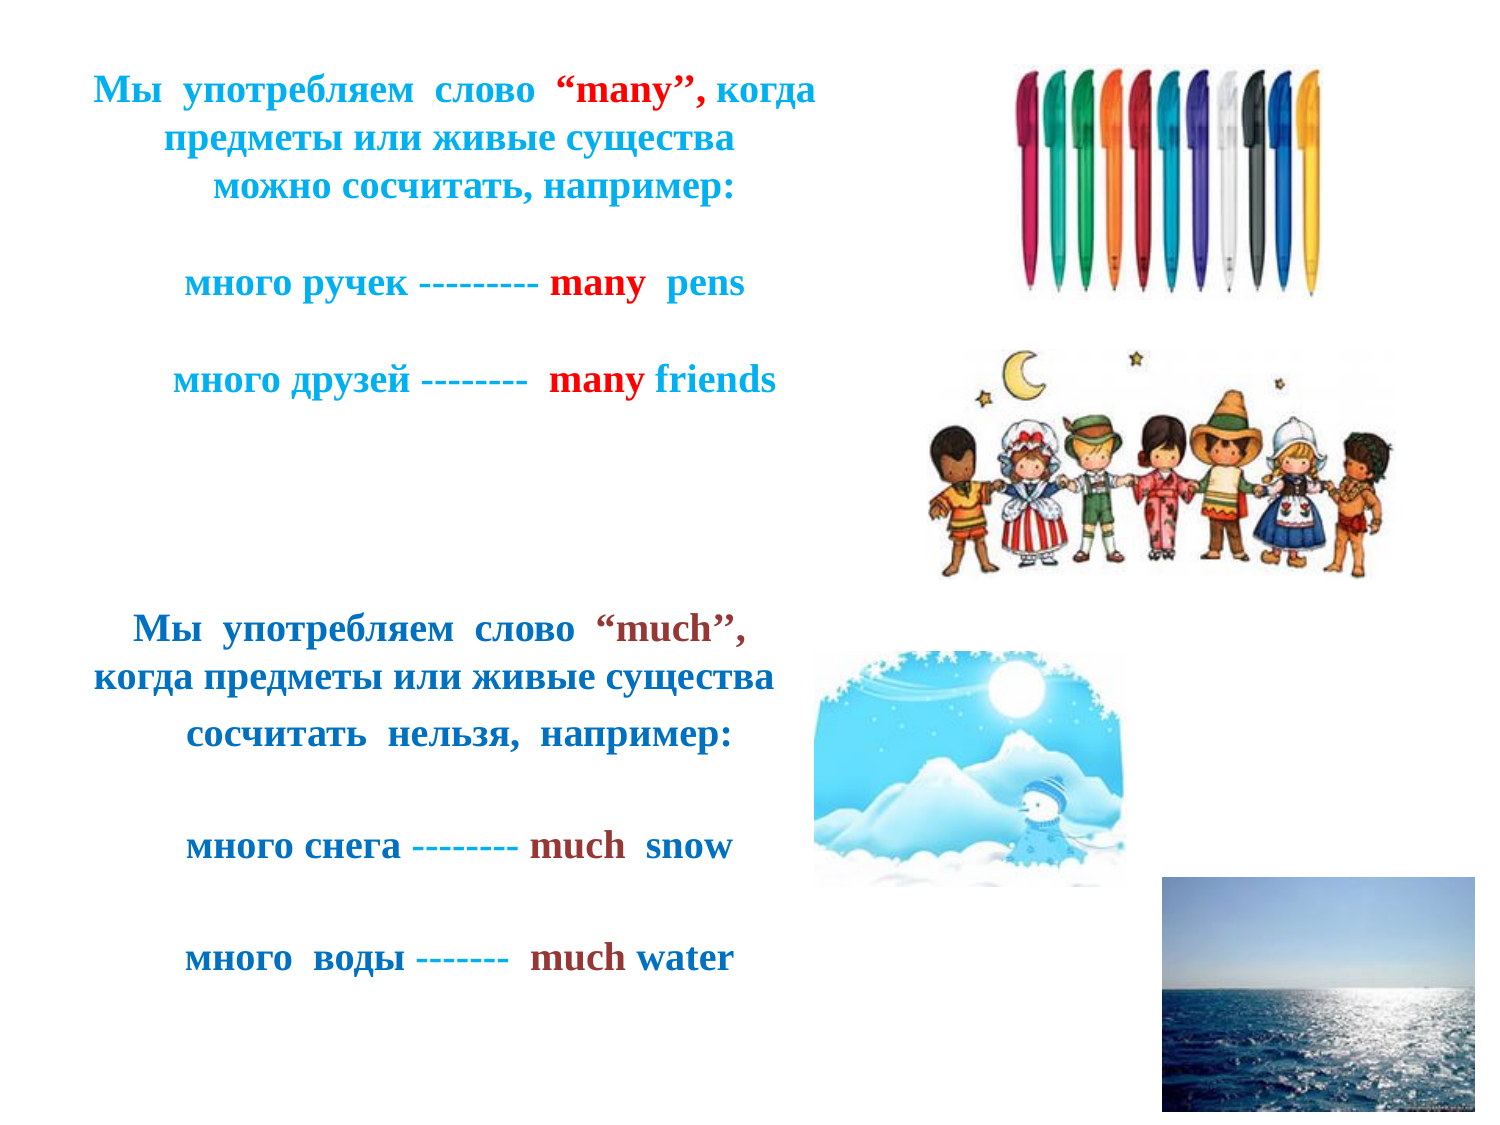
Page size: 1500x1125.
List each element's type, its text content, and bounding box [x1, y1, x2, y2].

title Мы употребляем слово “many’’, когда предметы или живые существа можно сосчитать, например: много ручек --------- many pens много друзей -------- many friends [53, 54, 857, 457]
picture [1014, 64, 1323, 300]
picture [1161, 877, 1475, 1113]
picture [814, 651, 1128, 887]
subtitle Мы употребляем слово “much’’, когда предметы или живые существа сосчитать нельзя, например: много снега -------- much snow много воды ------- much water [76, 544, 803, 994]
picture [926, 349, 1397, 580]
